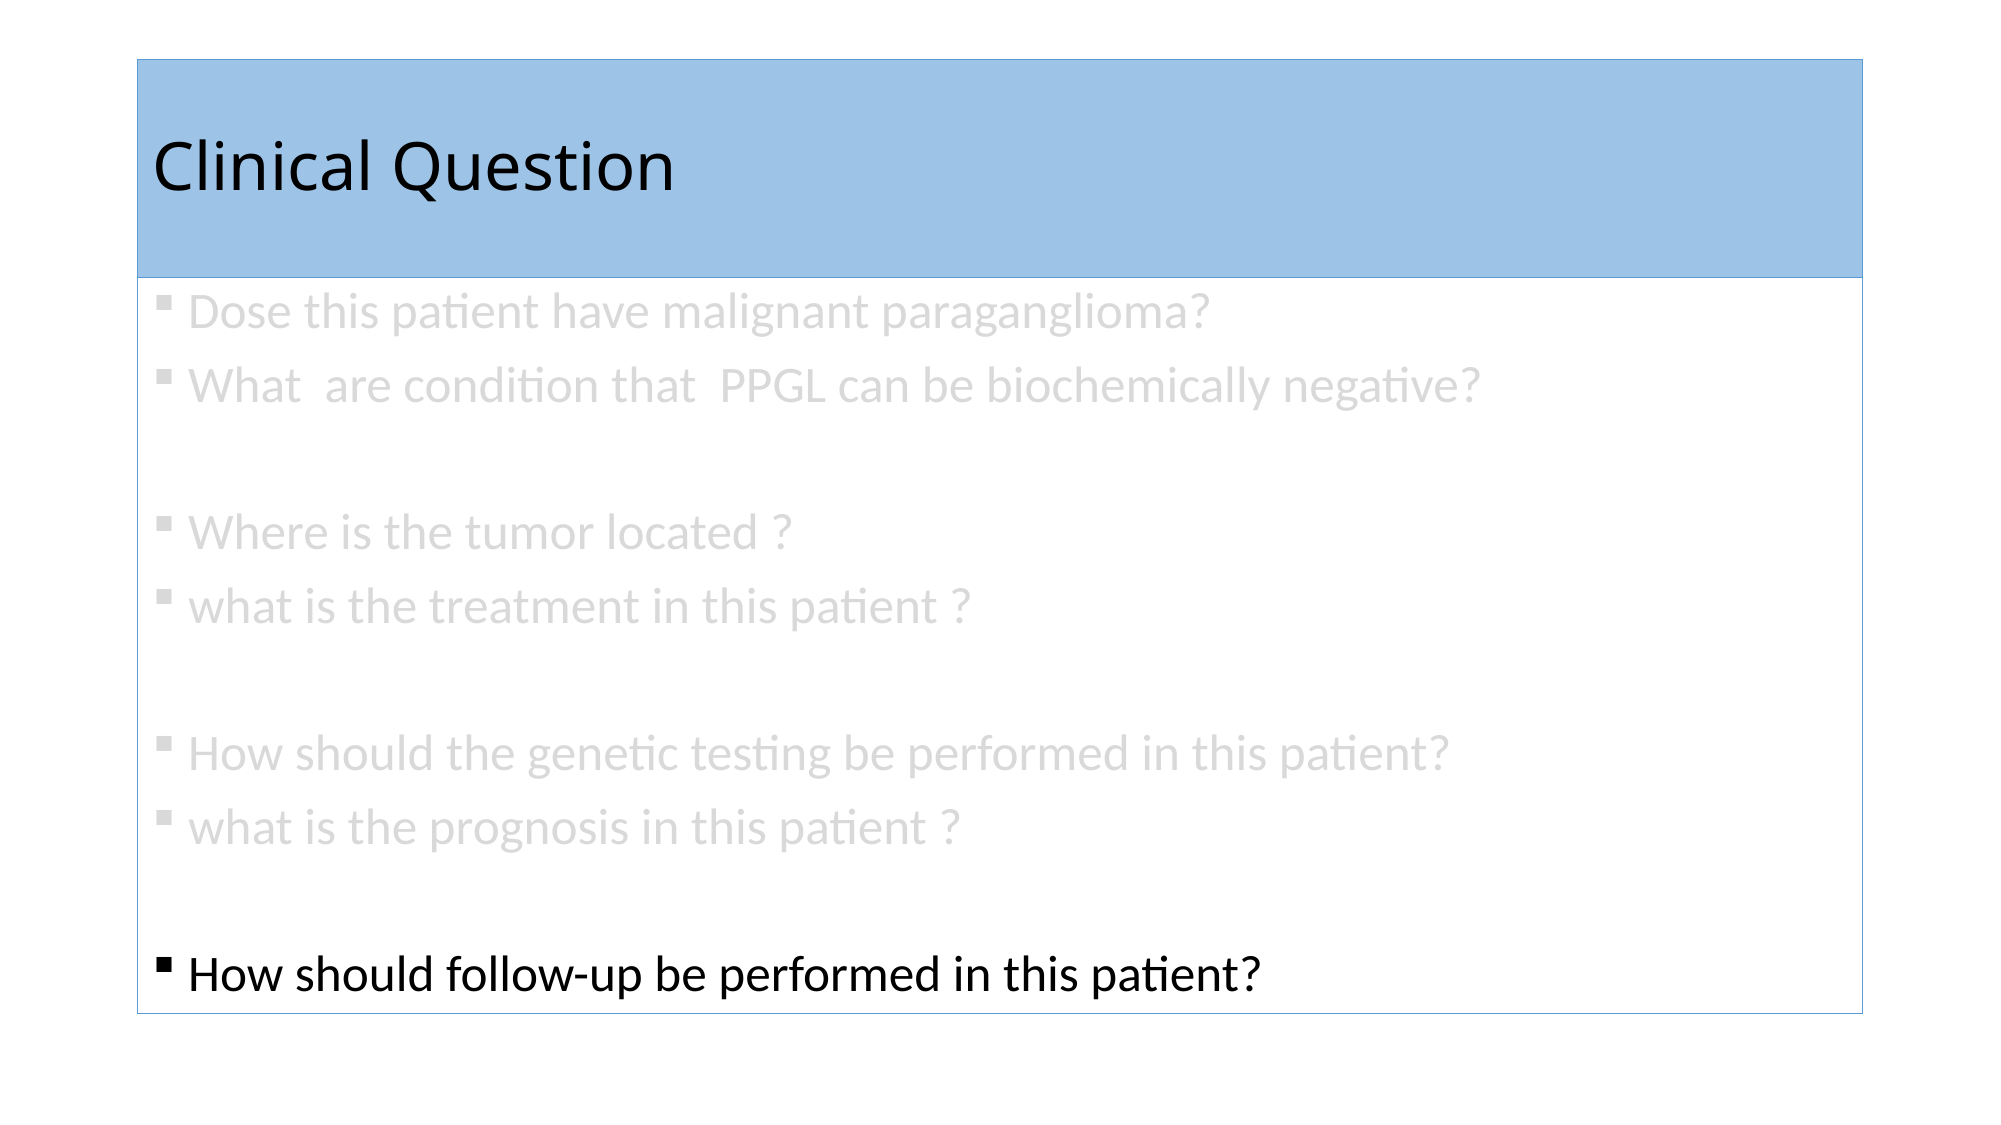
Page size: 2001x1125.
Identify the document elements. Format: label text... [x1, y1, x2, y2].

title Clinical Question [137, 59, 1863, 277]
list Dose this patient have malignant paraganglioma? What are condition that PPGL can be biochemically negative? Where is the tumor located ? what is the treatment in this patient ? How should the genetic testing be performed in this patient? what is the prognosis in this patient ? How should follow-up be performed in this patient? [137, 277, 1863, 1014]
